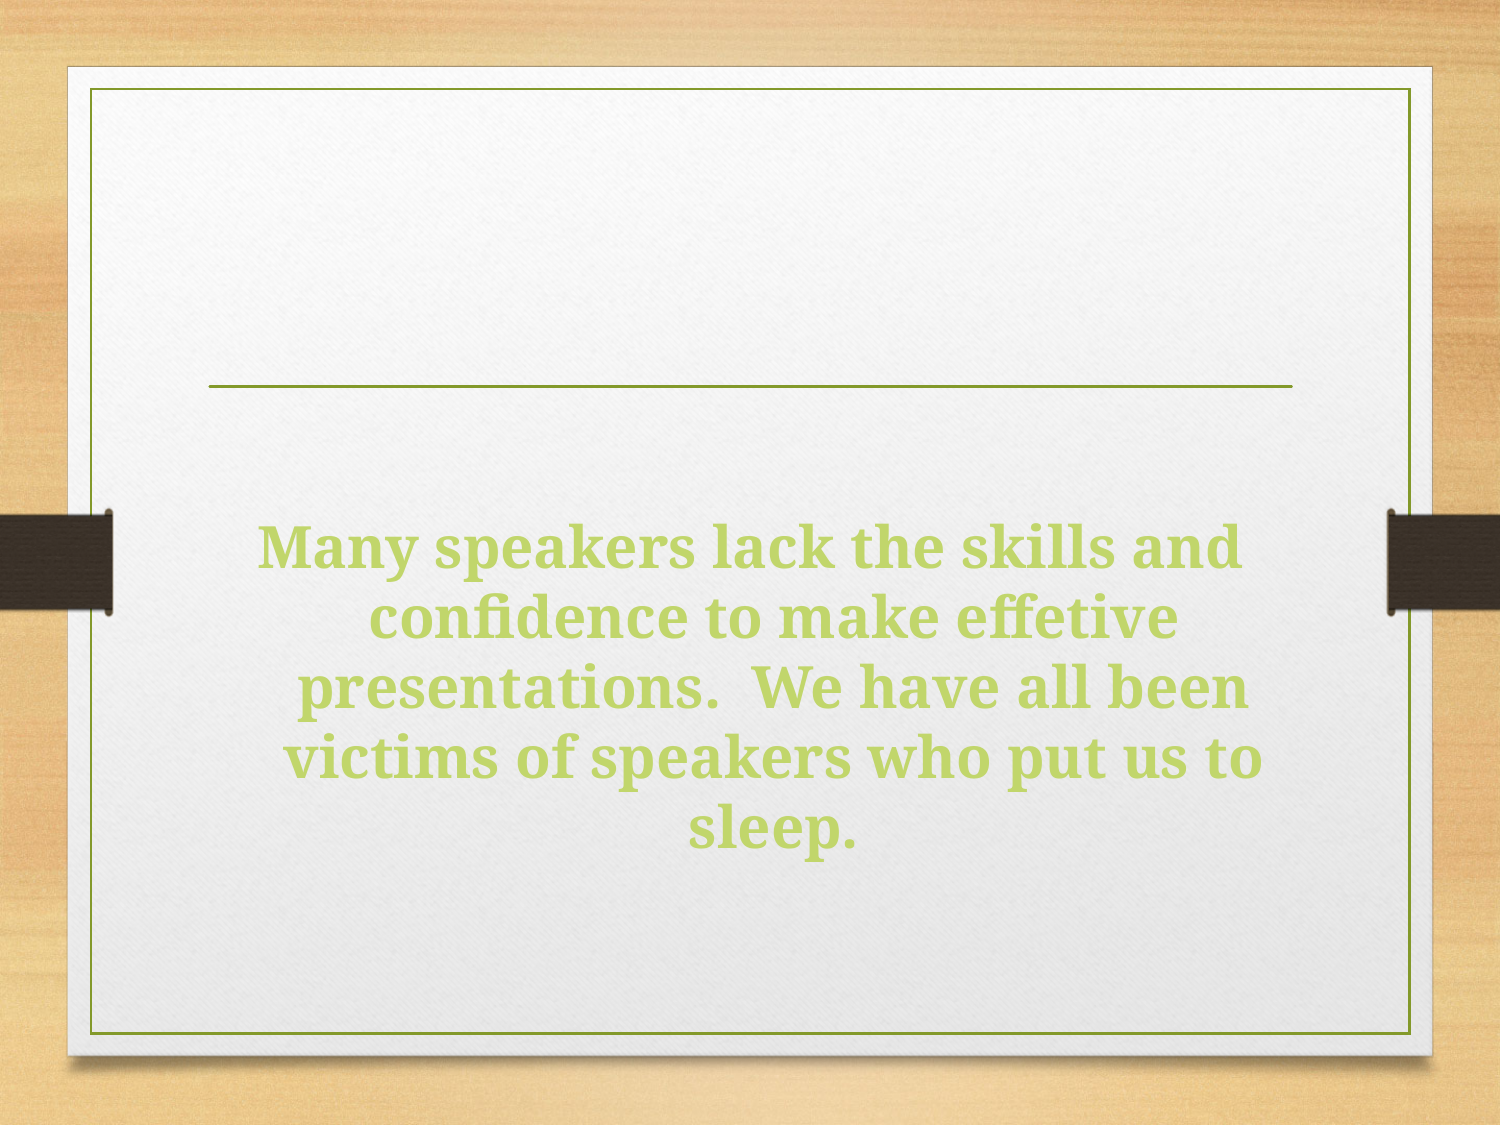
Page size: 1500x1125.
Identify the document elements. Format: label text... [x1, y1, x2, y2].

list Many speakers lack the skills and confidence to make effetive presentations. We have all been victims of speakers who put us to sleep. [193, 408, 1309, 974]
picture [0, 0, 1500, 1125]
